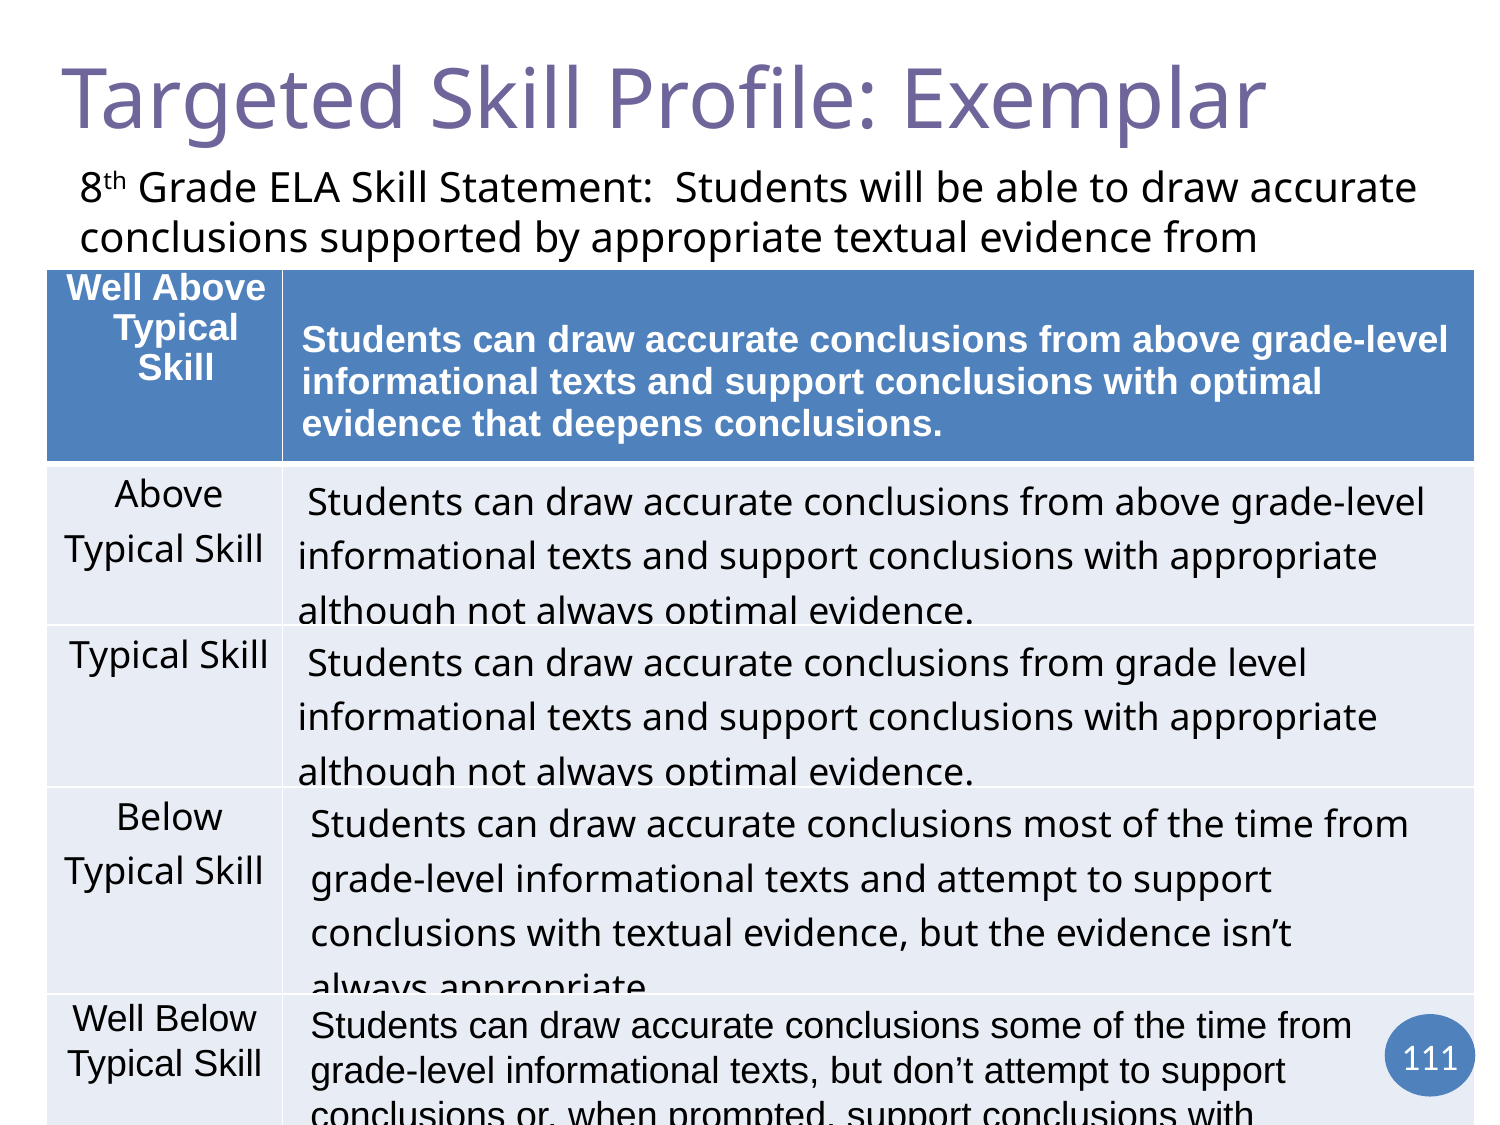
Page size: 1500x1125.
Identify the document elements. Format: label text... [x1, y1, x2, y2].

title Targeted Skill Profile: Exemplar [46, 36, 1436, 153]
table_cell Typical Skill [47, 626, 282, 786]
table_cell Students can draw accurate conclusions from grade level informational texts and support conclusions with appropriate although not always optimal evidence. [283, 626, 1474, 786]
table_header Students can draw accurate conclusions from above grade-level informational texts and support conclusions with optimal evidence that deepens conclusions. [283, 270, 1474, 461]
table_cell Above Typical Skill [47, 467, 282, 624]
text_box 8th Grade ELA Skill Statement: Students will be able to draw accurate conclusions supported by appropriate textual evidence from informational texts [64, 152, 1494, 318]
text_box 111 [1384, 1014, 1476, 1097]
table_cell Students can draw accurate conclusions most of the time from grade-level informational texts and attempt to support conclusions with textual evidence, but the evidence isn’t always appropriate. [283, 788, 1474, 993]
table_cell Students can draw accurate conclusions some of the time from grade-level informational texts, but don’t attempt to support conclusions or, when prompted, support conclusions with inappropriate evidence. [283, 995, 1474, 1125]
table_cell Students can draw accurate conclusions from above grade-level informational texts and support conclusions with appropriate although not always optimal evidence. [283, 467, 1474, 624]
table_cell Below Typical Skill [47, 788, 282, 993]
table_cell Well Below Typical Skill [47, 995, 282, 1125]
table_header Well Above Typical Skill [47, 270, 282, 461]
